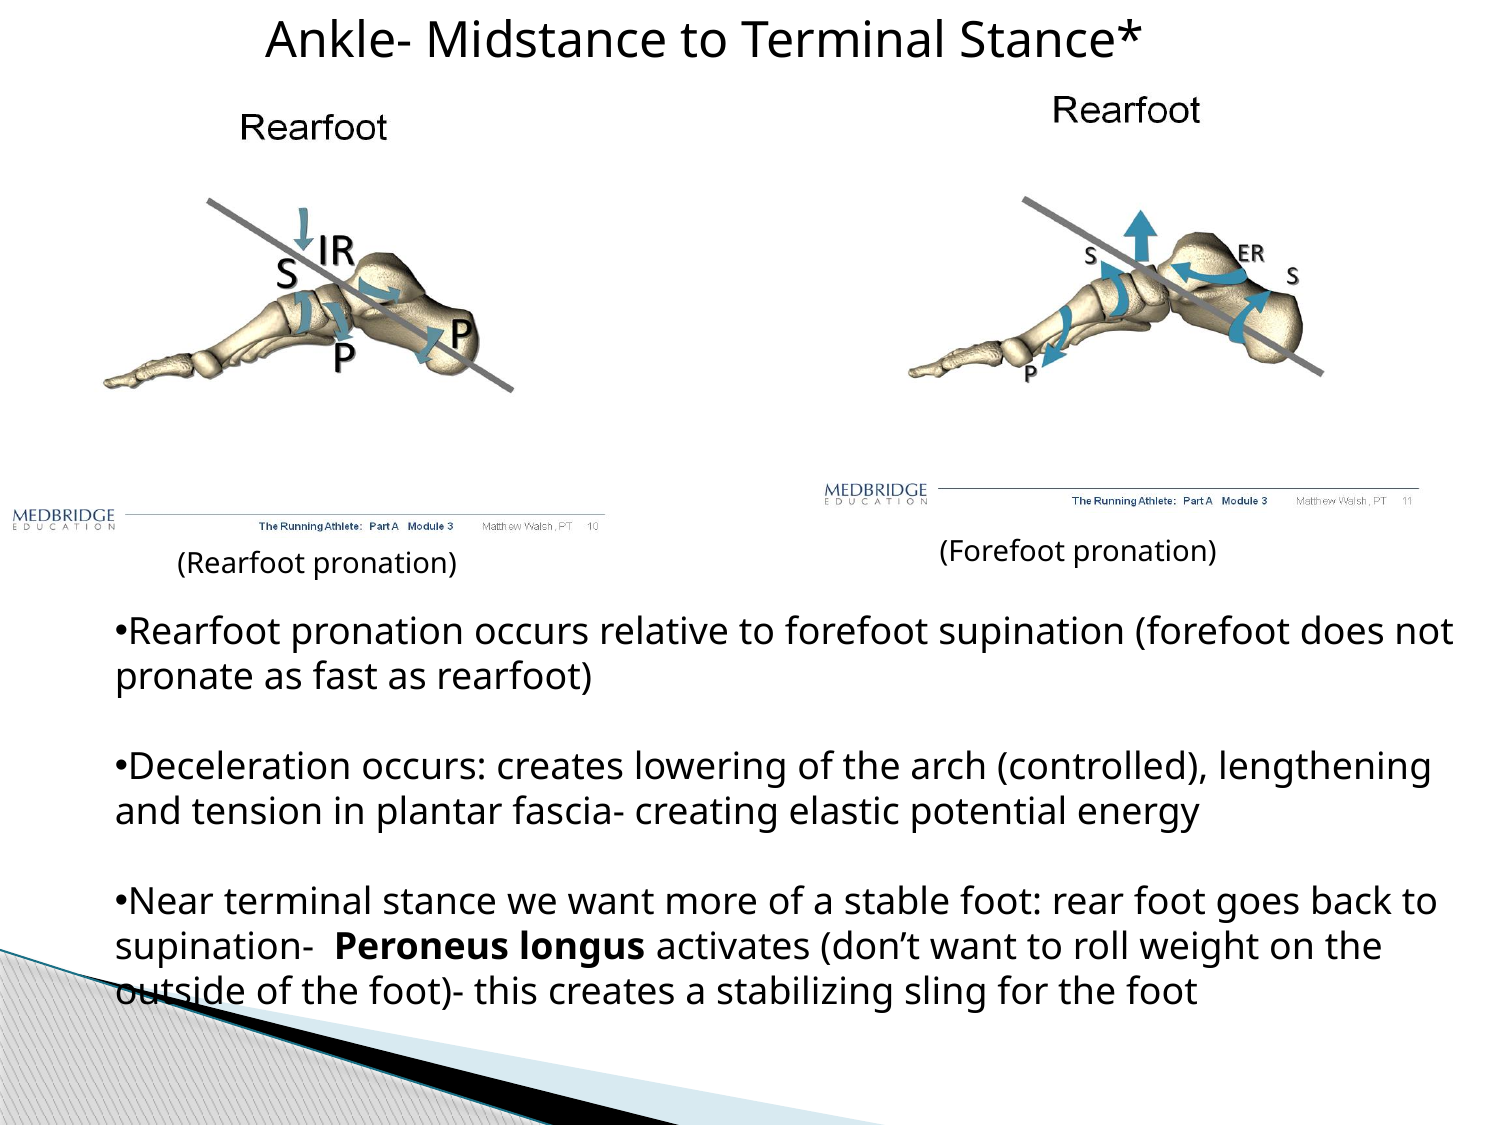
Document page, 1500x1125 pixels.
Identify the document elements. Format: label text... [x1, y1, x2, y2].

picture [812, 62, 1440, 513]
text_box Ankle- Midstance to Terminal Stance* [225, 0, 1225, 75]
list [0, 99, 626, 538]
text_box Rearfoot pronation occurs relative to forefoot supination (forefoot does not pronate as fast as rearfoot) Deceleration occurs: creates lowering of the arch (controlled), lengthening and tension in plantar fascia- creating elastic potential energy Near terminal stance we want more of a stable foot: rear foot goes back to supination- Peroneus longus activates (don’t want to roll weight on the outside of the foot)- this creates a stabilizing sling for the foot [99, 599, 1500, 1020]
text_box (Forefoot pronation) [924, 524, 1388, 575]
text_box (Rearfoot pronation) [162, 537, 663, 588]
